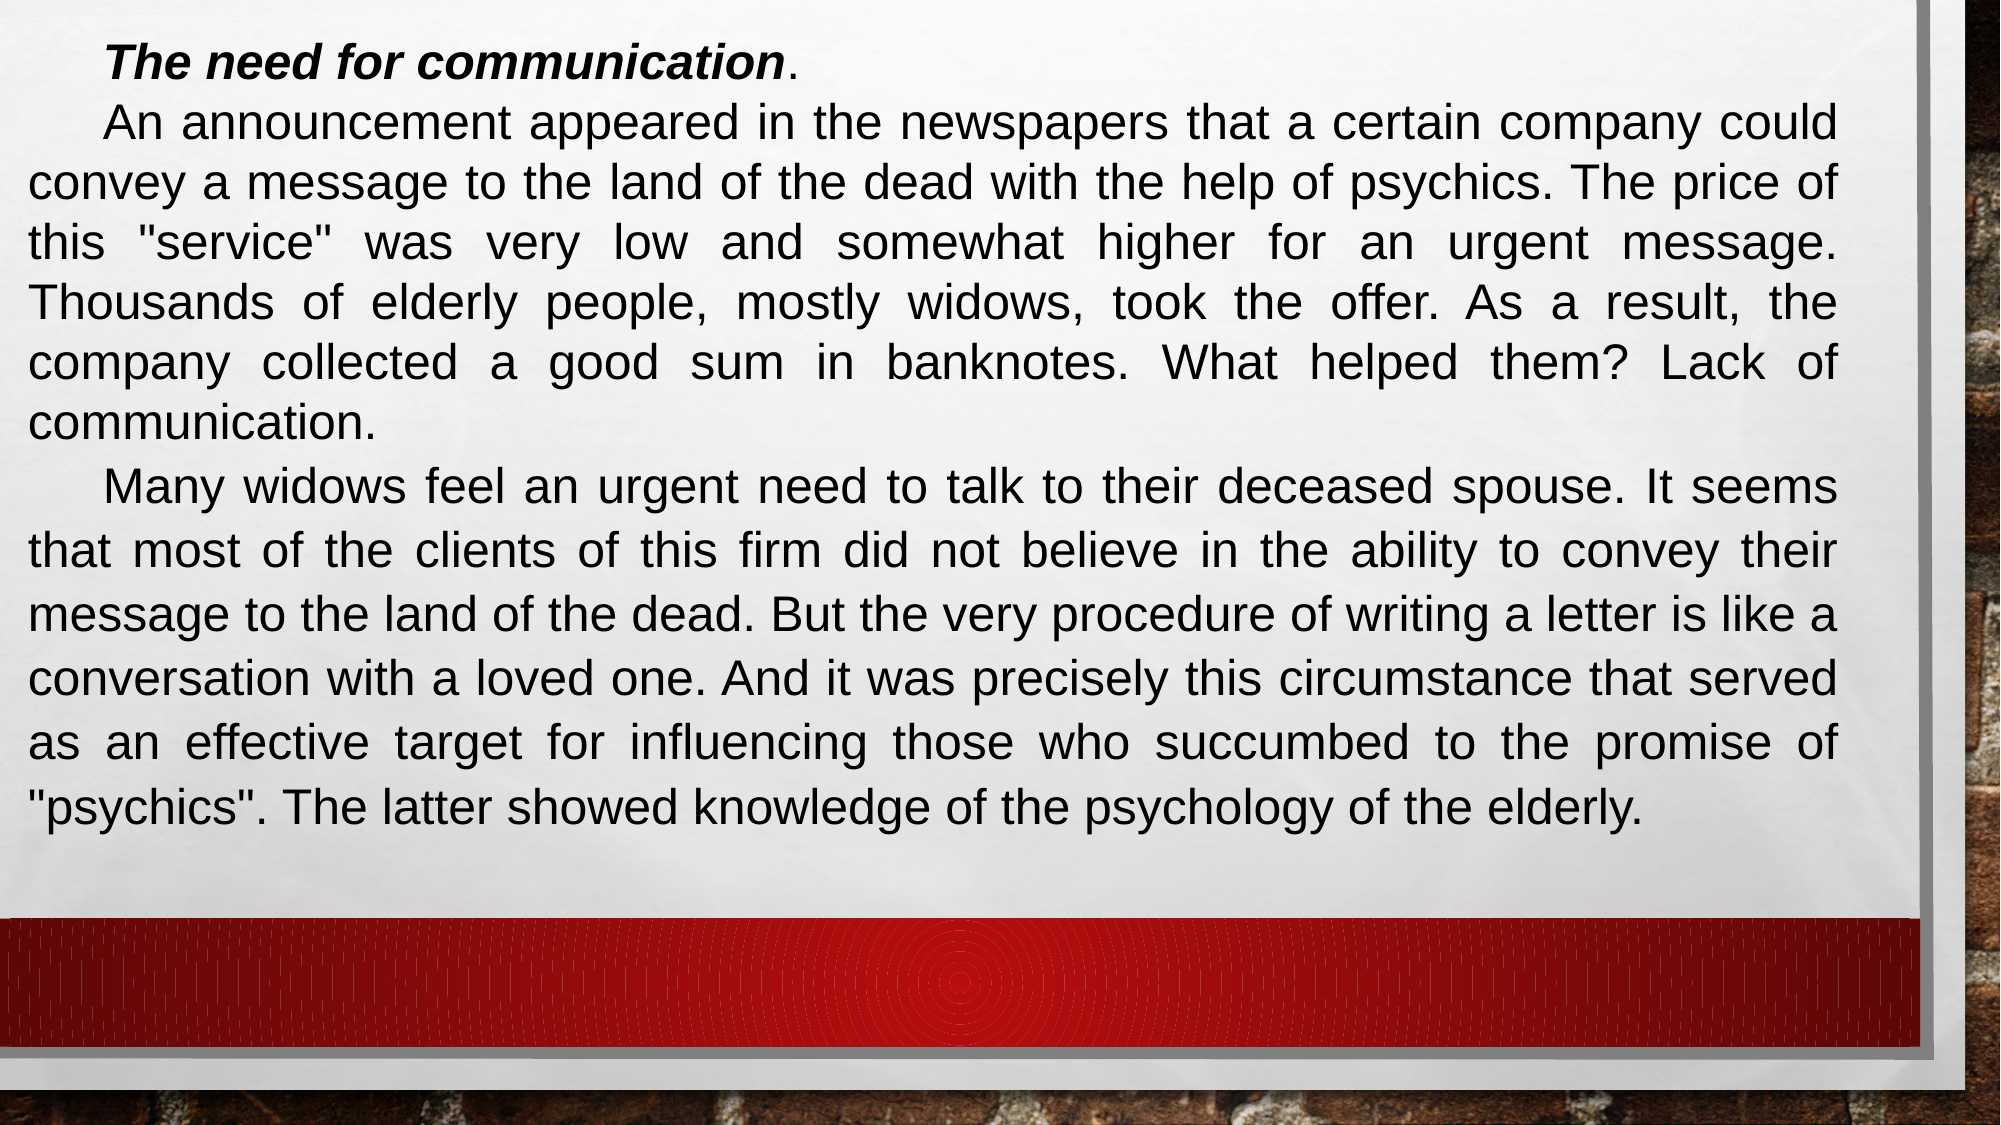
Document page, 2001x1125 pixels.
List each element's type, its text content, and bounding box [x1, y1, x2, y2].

picture [0, 0, 2000, 1125]
text_box The need for communication. An announcement appeared in the newspapers that a certain company could convey a message to the land of the dead with the help of psychics. The price of this "service" was very low and somewhat higher for an urgent message. Thousands of elderly people, mostly widows, took the offer. As a result, the company collected a good sum in banknotes. What helped them? Lack of communication. Many widows feel an urgent need to talk to their deceased spouse. It seems that most of the clients of this firm did not believe in the ability to convey their message to the land of the dead. But the very procedure of writing a letter is like a conversation with a loved one. And it was precisely this circumstance that served as an effective target for influencing those who succumbed to the promise of "psychics". The latter showed knowledge of the psychology of the elderly. [13, 17, 1917, 842]
